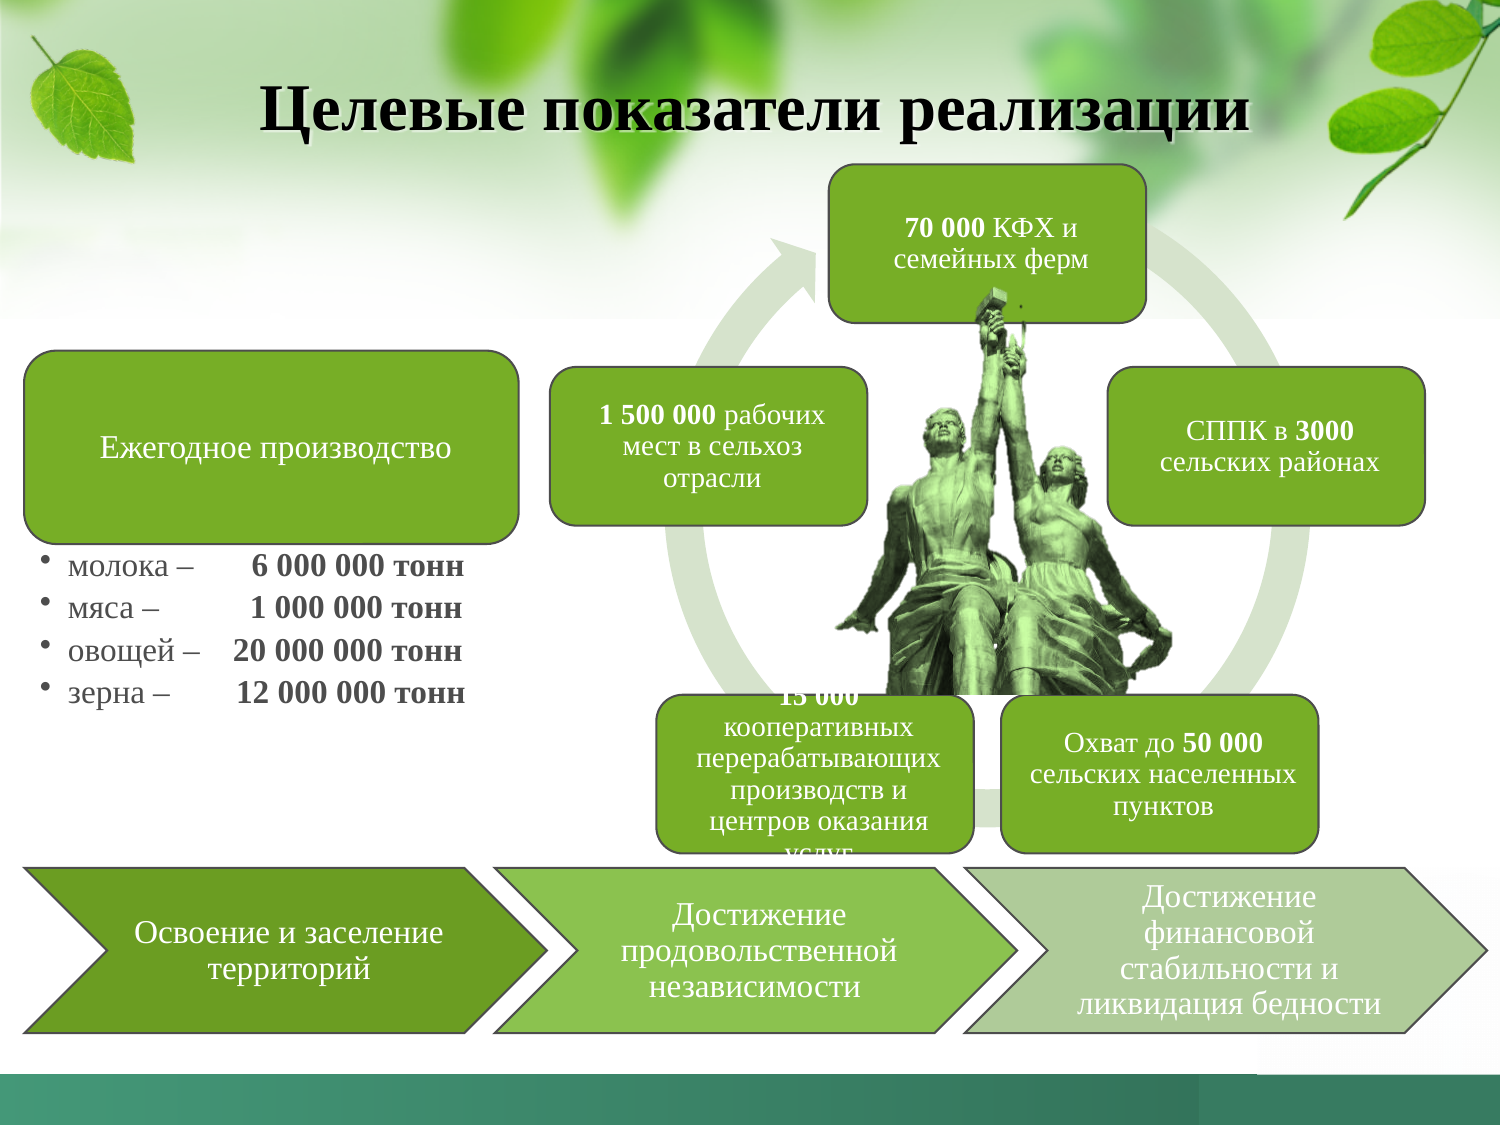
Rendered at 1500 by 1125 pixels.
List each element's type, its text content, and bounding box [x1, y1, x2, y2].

text_box [1198, 1074, 1500, 1125]
title Целевые показатели реализации [88, 57, 1424, 150]
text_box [24, 349, 519, 717]
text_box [464, 164, 1500, 854]
picture [0, 0, 1500, 319]
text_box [24, 867, 1488, 1034]
picture [819, 255, 1187, 695]
picture [1257, 867, 1500, 1075]
